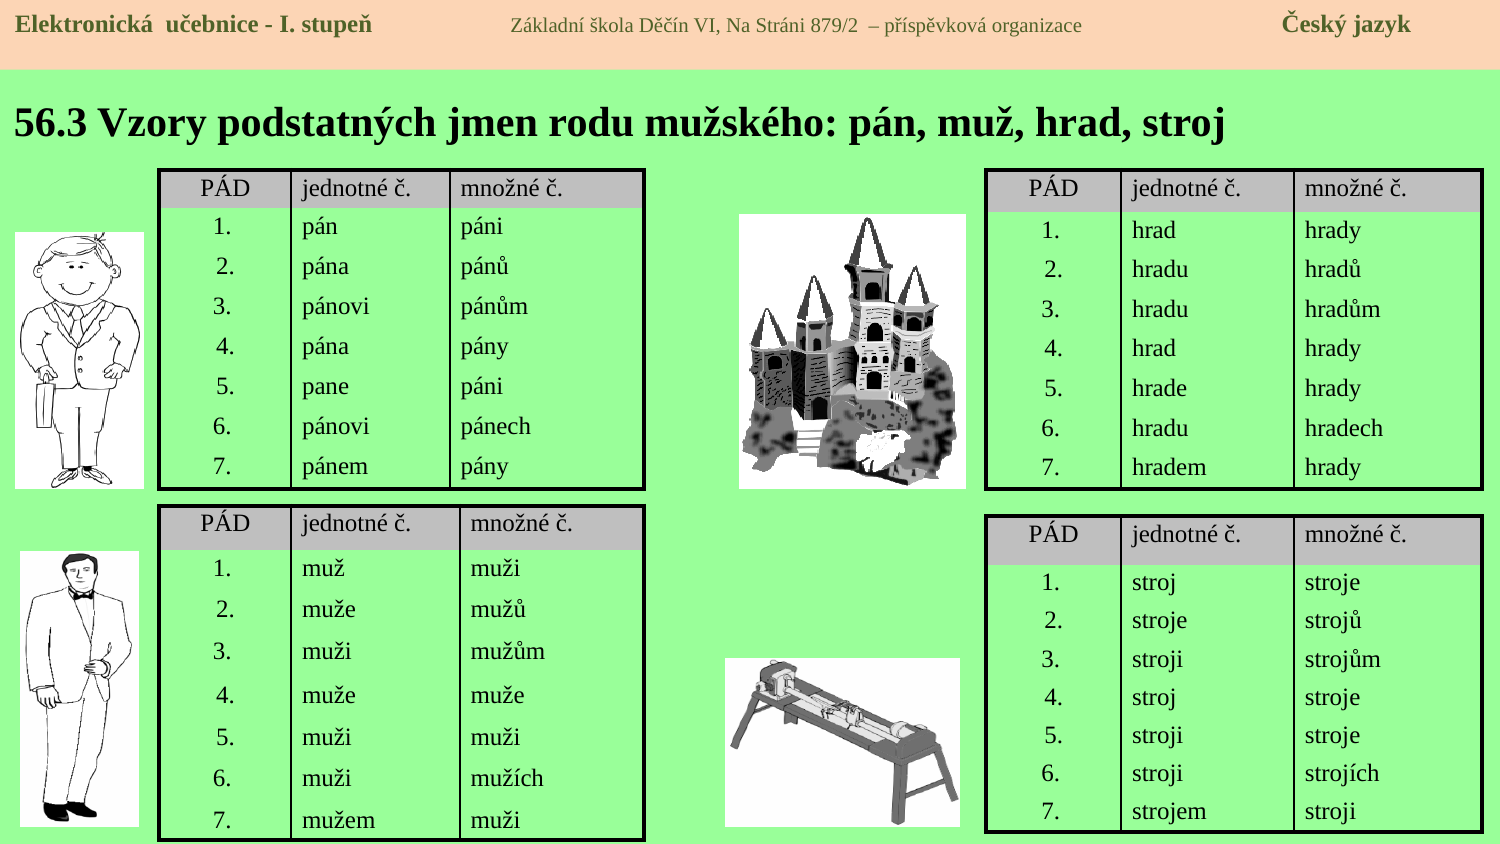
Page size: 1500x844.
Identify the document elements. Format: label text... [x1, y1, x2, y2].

table_cell 3. [161, 288, 290, 328]
table_cell muži [292, 761, 459, 802]
table_cell hrad [1122, 212, 1293, 251]
table_cell stroji [1295, 794, 1480, 830]
table_cell pane [292, 368, 449, 408]
table_cell pána [292, 328, 449, 368]
table_cell mužem [292, 802, 459, 838]
table_cell 4. [988, 679, 1120, 717]
table_cell 1. [161, 208, 290, 248]
table_cell hradu [1122, 291, 1293, 331]
table_cell 2. [161, 248, 290, 288]
table_cell stroji [1122, 641, 1293, 679]
table_cell pány [451, 328, 642, 368]
table_cell muži [292, 633, 459, 677]
table_cell 4. [161, 328, 290, 368]
table_cell hrady [1295, 331, 1480, 370]
table_cell stroji [1122, 717, 1293, 755]
table_cell stroji [1122, 755, 1293, 794]
table_cell hrady [1295, 449, 1480, 487]
table_cell 1. [161, 550, 290, 591]
table_cell stroj [1122, 679, 1293, 717]
table_cell stroje [1122, 603, 1293, 641]
table_header množné č. [1295, 518, 1480, 565]
table_cell hrad [1122, 331, 1293, 370]
table_cell hradem [1122, 449, 1293, 487]
table_cell 5. [161, 368, 290, 408]
table_header PÁD [161, 172, 290, 208]
table_cell stroje [1295, 679, 1480, 717]
table_cell stroje [1295, 565, 1480, 603]
table_cell muži [292, 719, 459, 761]
table_cell 6. [988, 755, 1120, 794]
table_cell pánů [451, 248, 642, 288]
title 56.3 Vzory podstatných jmen rodu mužského: pán, muž, hrad, stroj [0, 70, 1500, 169]
table_cell muži [461, 550, 642, 591]
table_cell mužů [461, 591, 642, 633]
picture [14, 232, 144, 489]
table_cell stroj [1122, 565, 1293, 603]
table_cell hrade [1122, 370, 1293, 410]
table_cell 4. [988, 331, 1120, 370]
table_cell hradech [1295, 410, 1480, 449]
table_header PÁD [161, 508, 290, 550]
table_cell hradů [1295, 251, 1480, 291]
table_header množné č. [461, 508, 642, 550]
picture [19, 551, 139, 827]
table_cell hradu [1122, 251, 1293, 291]
table_cell muže [292, 591, 459, 633]
table_cell hradům [1295, 291, 1480, 331]
table_cell 2. [161, 591, 290, 633]
table_header množné č. [1295, 172, 1480, 212]
table_cell pánovi [292, 288, 449, 328]
table_cell strojů [1295, 603, 1480, 641]
table_cell páni [451, 208, 642, 248]
table_cell muži [461, 802, 642, 838]
table_cell muže [461, 677, 642, 719]
table_cell hrady [1295, 370, 1480, 410]
text_box Elektronická učebnice - I. stupeň Základní škola Děčín VI, Na Stráni 879/2 – příspěvková organizace Český jazyk [0, 0, 1500, 70]
table_cell pánech [451, 408, 642, 449]
table_cell pány [451, 449, 642, 487]
table_cell pánům [451, 288, 642, 328]
table_cell 6. [988, 410, 1120, 449]
table_cell muži [461, 719, 642, 761]
table_cell 2. [988, 603, 1120, 641]
table_header množné č. [451, 172, 642, 208]
picture [738, 213, 966, 490]
table_cell 2. [988, 251, 1120, 291]
table_cell páni [451, 368, 642, 408]
table_cell muže [292, 677, 459, 719]
table_cell mužům [461, 633, 642, 677]
table_cell 6. [161, 761, 290, 802]
table_cell 5. [988, 370, 1120, 410]
table_cell hradu [1122, 410, 1293, 449]
table_cell stroje [1295, 717, 1480, 755]
table_cell 7. [161, 802, 290, 838]
table_cell 3. [161, 633, 290, 677]
table_header jednotné č. [292, 508, 459, 550]
table_cell muž [292, 550, 459, 591]
table_cell 7. [161, 449, 290, 487]
table_header PÁD [988, 518, 1120, 565]
table_cell 5. [988, 717, 1120, 755]
table_cell 7. [988, 794, 1120, 830]
table_cell 3. [988, 291, 1120, 331]
table_cell 1. [988, 565, 1120, 603]
table_cell pánem [292, 449, 449, 487]
table_cell 5. [161, 719, 290, 761]
table_cell 1. [988, 212, 1120, 251]
table_cell hrady [1295, 212, 1480, 251]
table_header jednotné č. [1122, 172, 1293, 212]
table_cell 6. [161, 408, 290, 449]
table_cell 4. [161, 677, 290, 719]
table_header PÁD [988, 172, 1120, 212]
table_header jednotné č. [292, 172, 449, 208]
table_cell pán [292, 208, 449, 248]
table_cell pánovi [292, 408, 449, 449]
table_cell strojích [1295, 755, 1480, 794]
table_header jednotné č. [1122, 518, 1293, 565]
table_cell 7. [988, 449, 1120, 487]
table_cell 3. [988, 641, 1120, 679]
table_cell mužích [461, 761, 642, 802]
picture [725, 657, 961, 827]
table_cell pána [292, 248, 449, 288]
table_cell strojům [1295, 641, 1480, 679]
table_cell strojem [1122, 794, 1293, 830]
